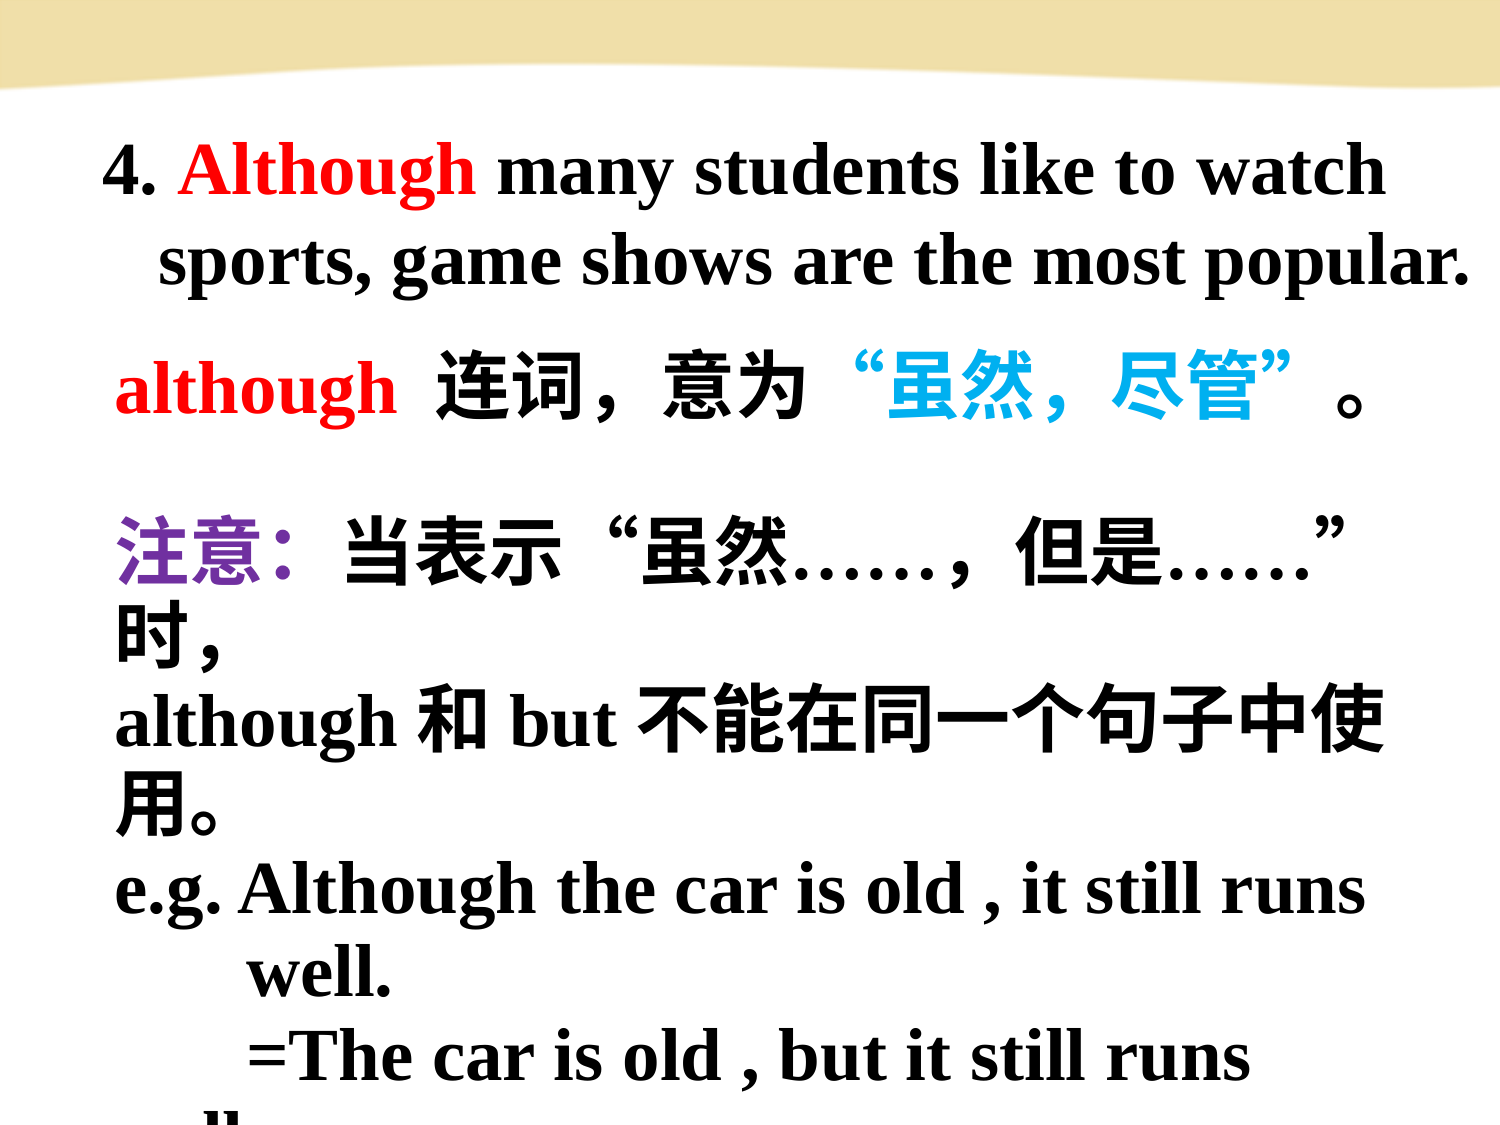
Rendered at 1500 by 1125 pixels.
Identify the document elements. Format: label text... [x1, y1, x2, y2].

text_box 4. Although many students like to watch sports, game shows are the most popular. [87, 112, 1488, 398]
picture [0, 0, 1500, 1125]
text_box although 连词，意为“虽然，尽管”。 注意：当表示“虽然……，但是……”时， although和but不能在同一个句子中使用。 e.g. Although the car is old , it still runs well. =The car is old , but it still runs well. 这辆小车旧了，但是依然跑得不错。 [99, 337, 1425, 1125]
